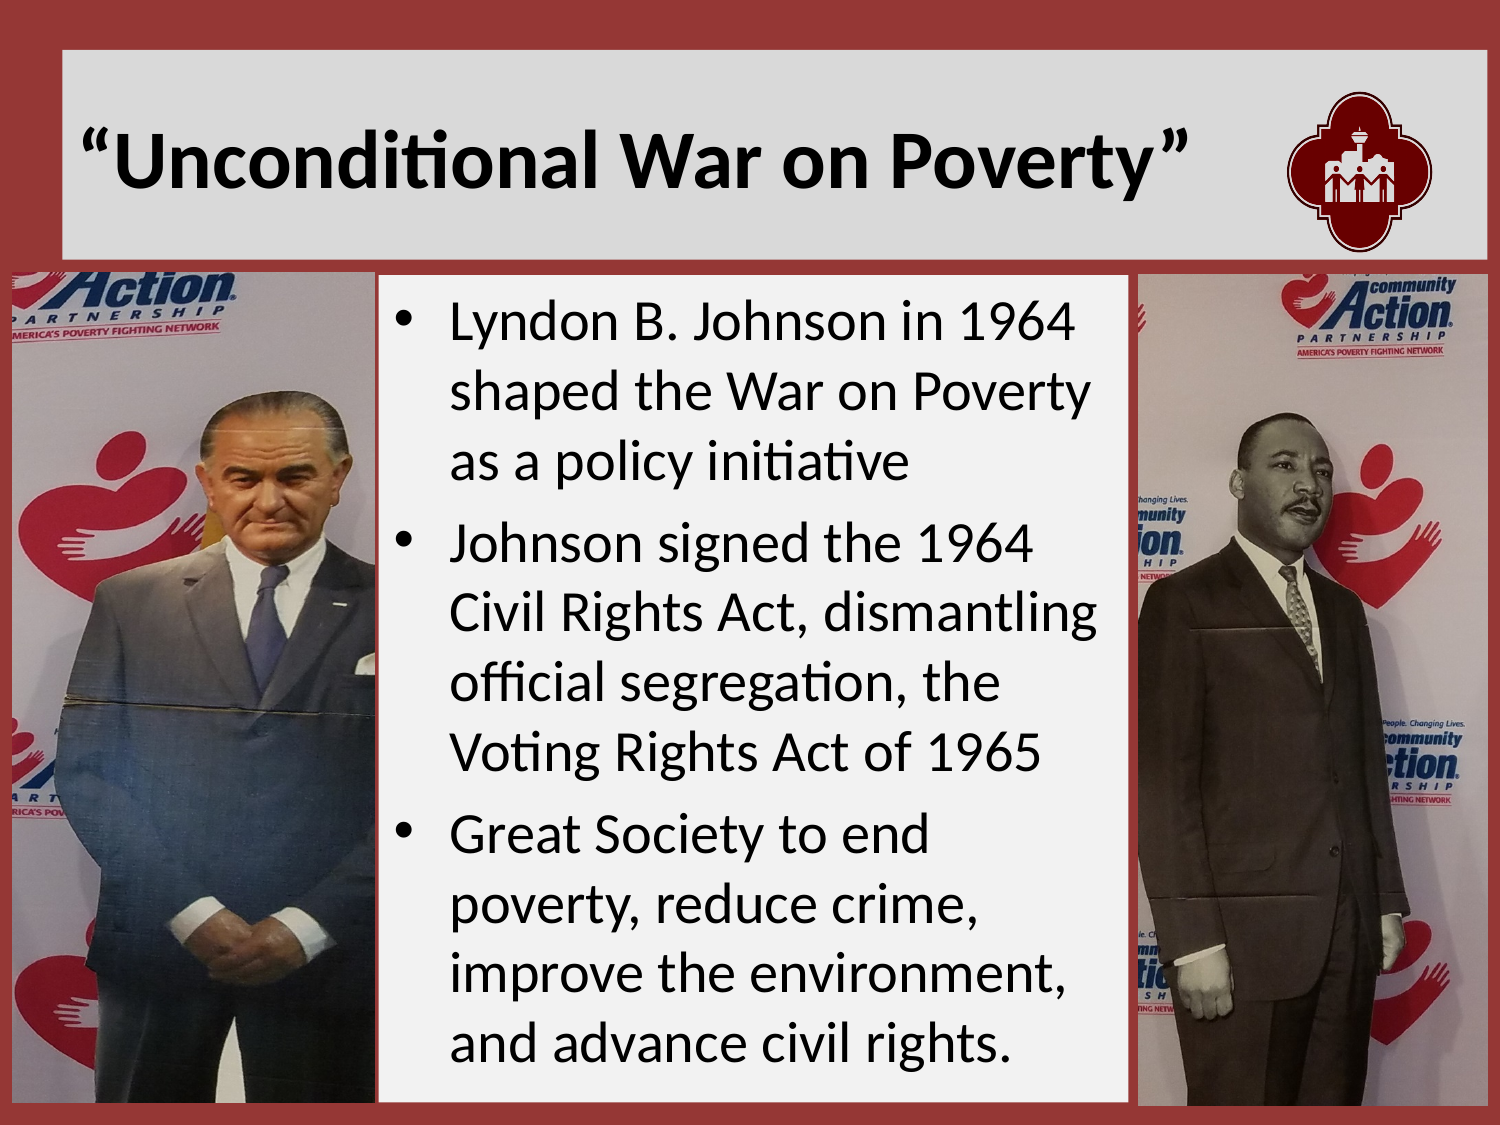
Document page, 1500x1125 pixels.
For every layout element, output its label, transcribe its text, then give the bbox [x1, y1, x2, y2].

picture [1282, 84, 1438, 260]
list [1138, 273, 1488, 1106]
picture [12, 271, 376, 1103]
text_box “Unconditional War on Poverty” [60, 48, 1489, 262]
list Lyndon B. Johnson in 1964 shaped the War on Poverty as a policy initiative Johnson signed the 1964 Civil Rights Act, dismantling official segregation, the Voting Rights Act of 1965 Great Society to end poverty, reduce crime, improve the environment, and advance civil rights. [378, 275, 1129, 1103]
